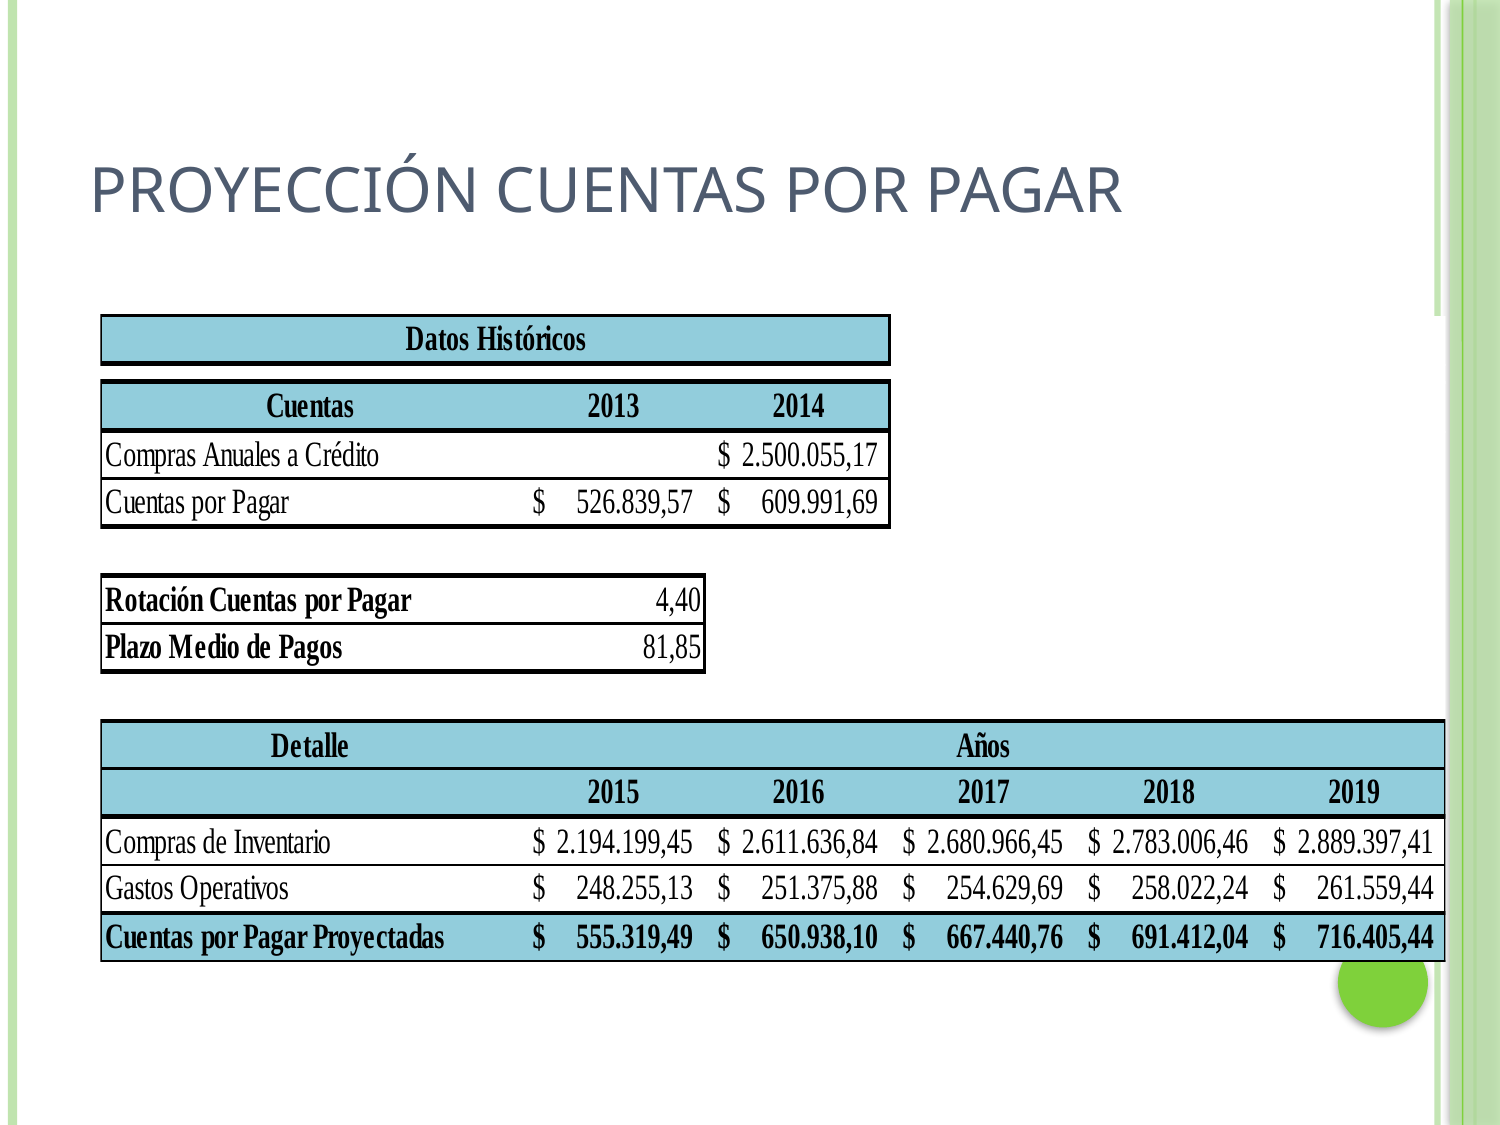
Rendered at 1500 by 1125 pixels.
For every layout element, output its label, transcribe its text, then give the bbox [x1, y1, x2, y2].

picture [99, 313, 1448, 965]
title Proyección cuentas por pagar [75, 45, 1300, 233]
